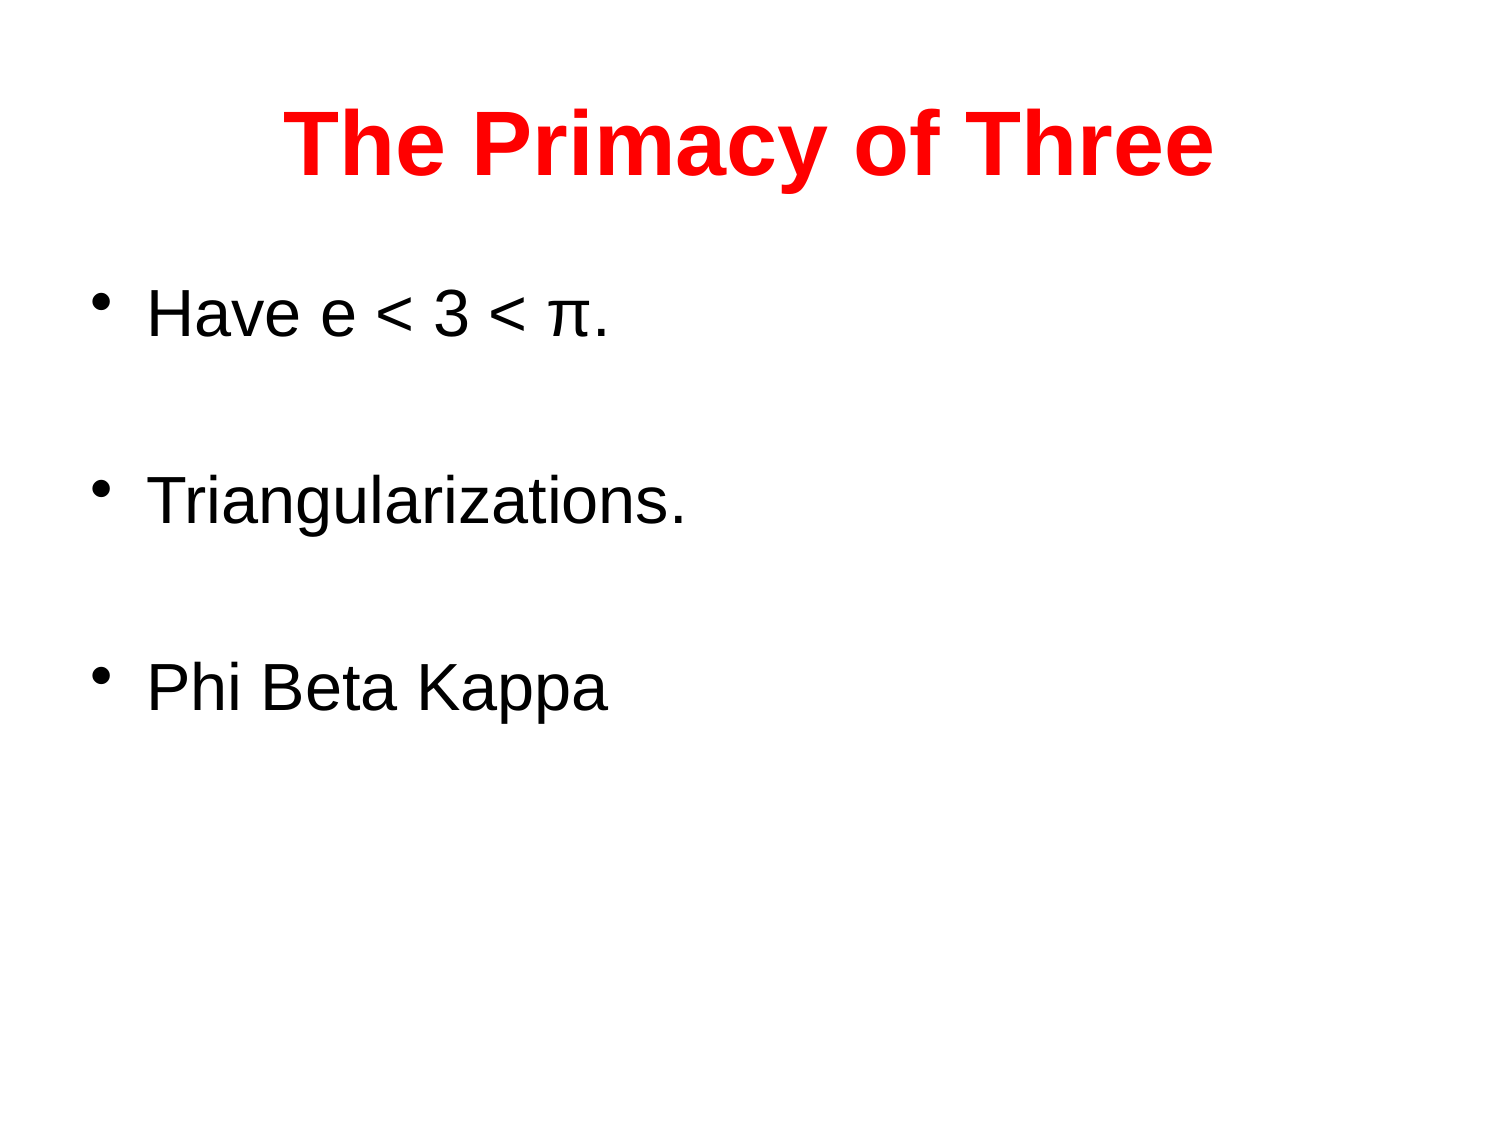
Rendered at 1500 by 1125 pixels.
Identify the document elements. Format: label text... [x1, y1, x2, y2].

list Have e < 3 < π. Triangularizations. Phi Beta Kappa [75, 262, 1425, 1005]
title The Primacy of Three [75, 45, 1425, 233]
